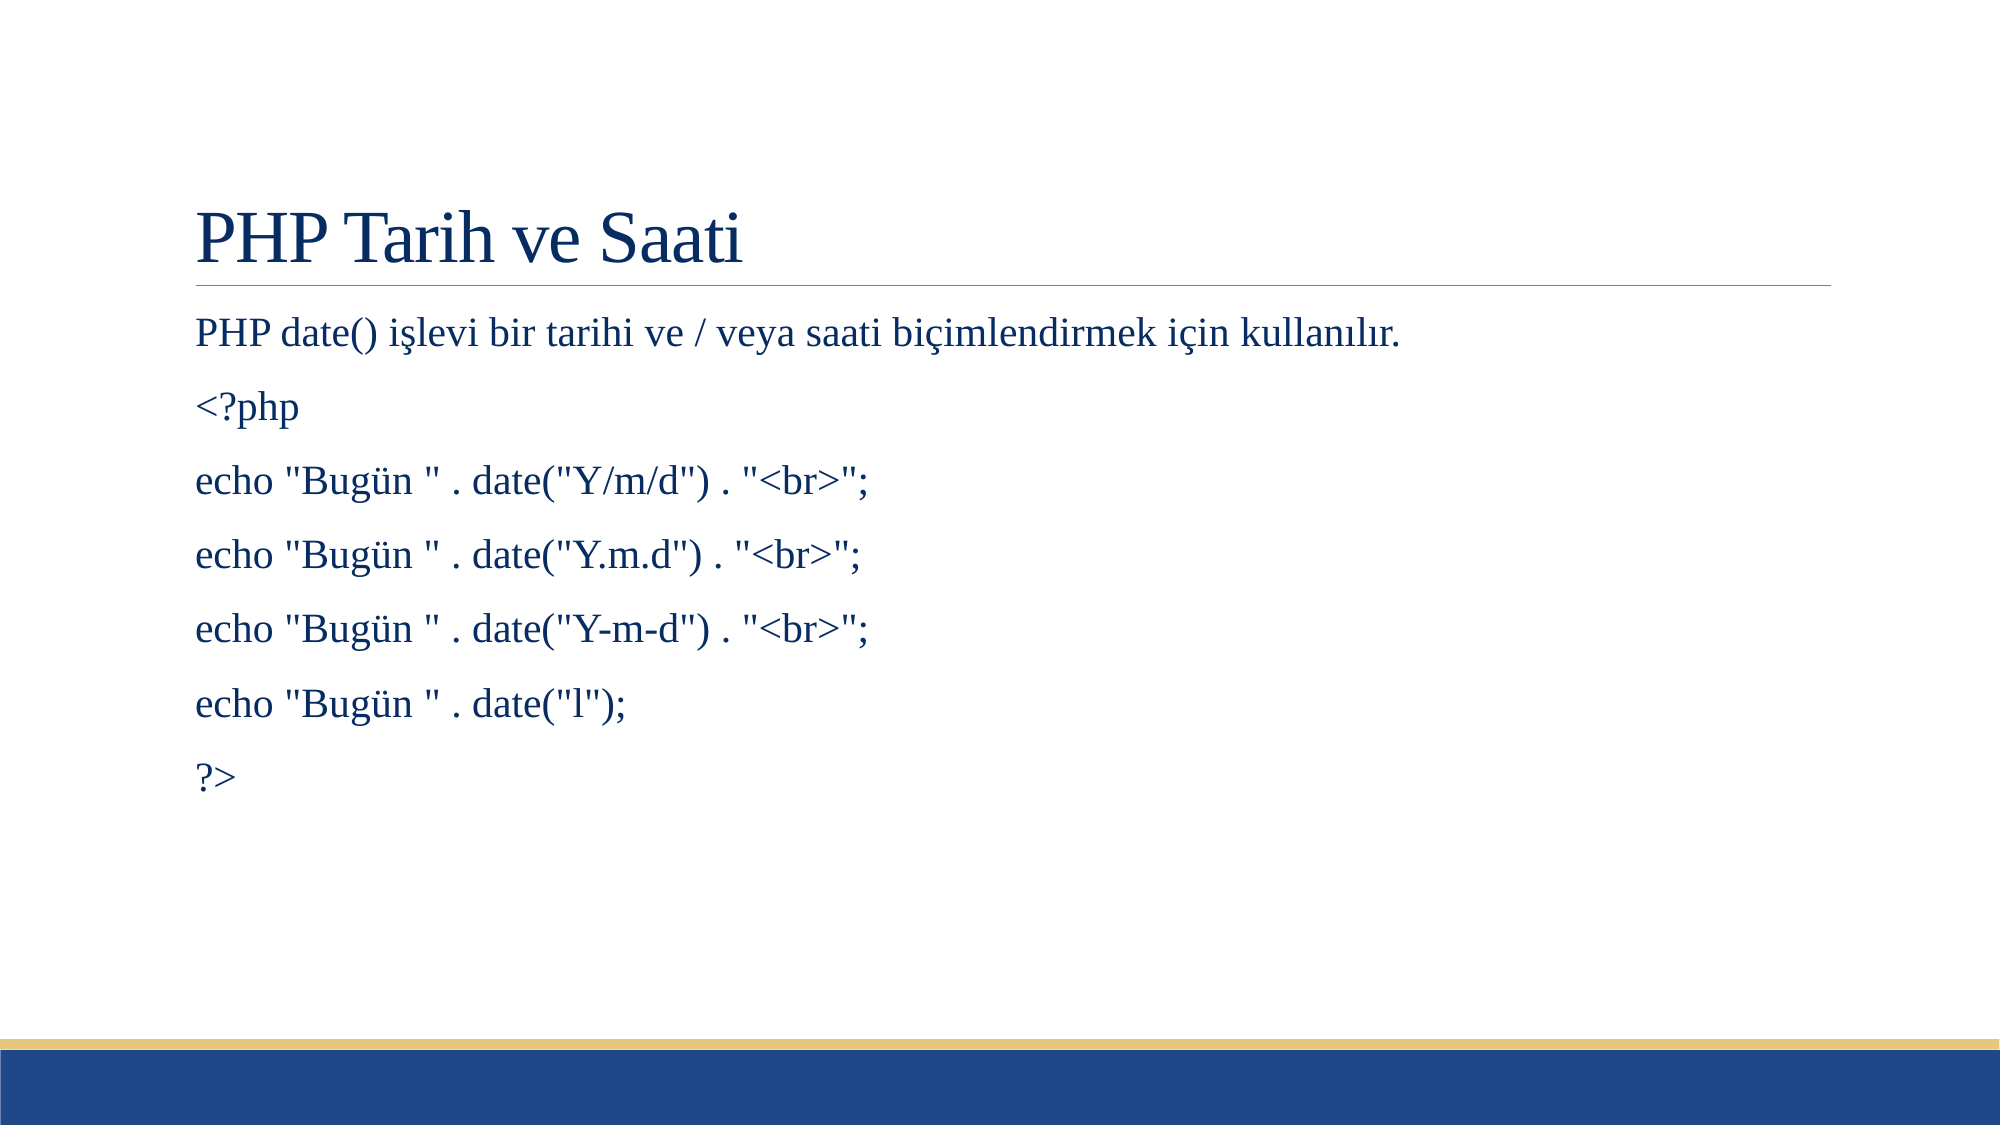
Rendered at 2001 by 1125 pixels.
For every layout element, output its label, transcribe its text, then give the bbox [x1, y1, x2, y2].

list PHP date() işlevi bir tarihi ve / veya saati biçimlendirmek için kullanılır. <?php echo "Bugün " . date("Y/m/d") . "<br>"; echo "Bugün " . date("Y.m.d") . "<br>"; echo "Bugün " . date("Y-m-d") . "<br>"; echo "Bugün " . date("l"); ?> [180, 302, 1830, 963]
title PHP Tarih ve Saati [180, 47, 1830, 285]
